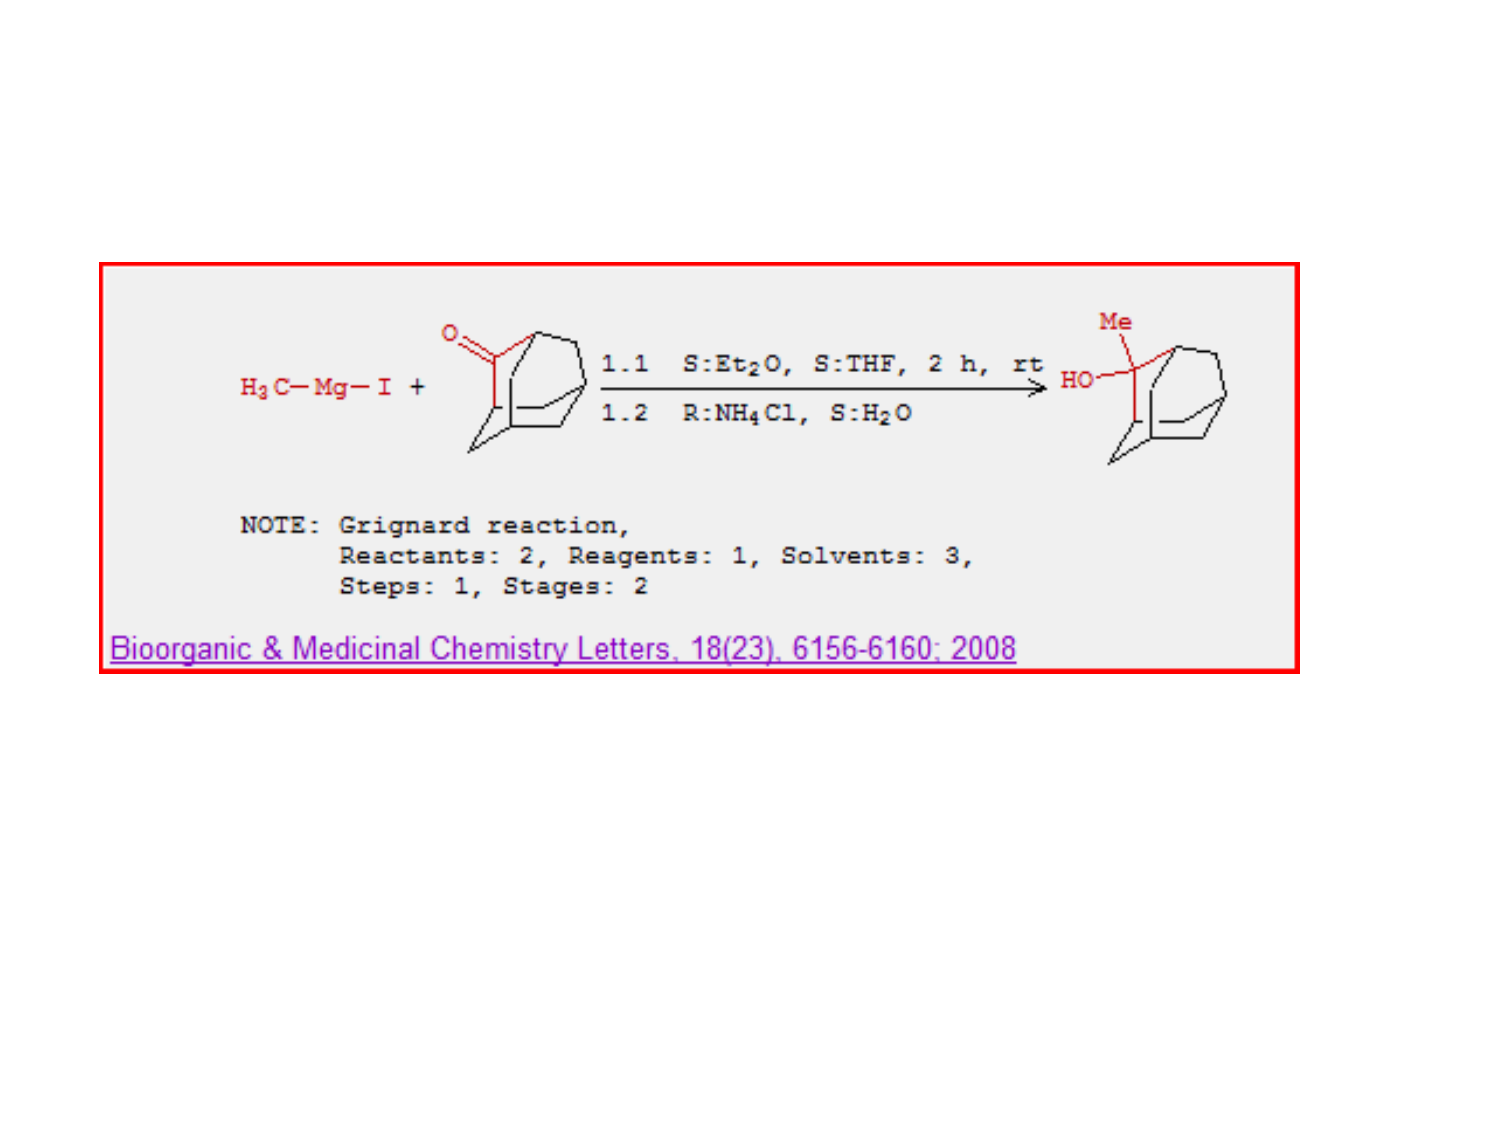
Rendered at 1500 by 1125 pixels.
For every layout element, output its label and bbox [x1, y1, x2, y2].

picture [99, 262, 1301, 674]
